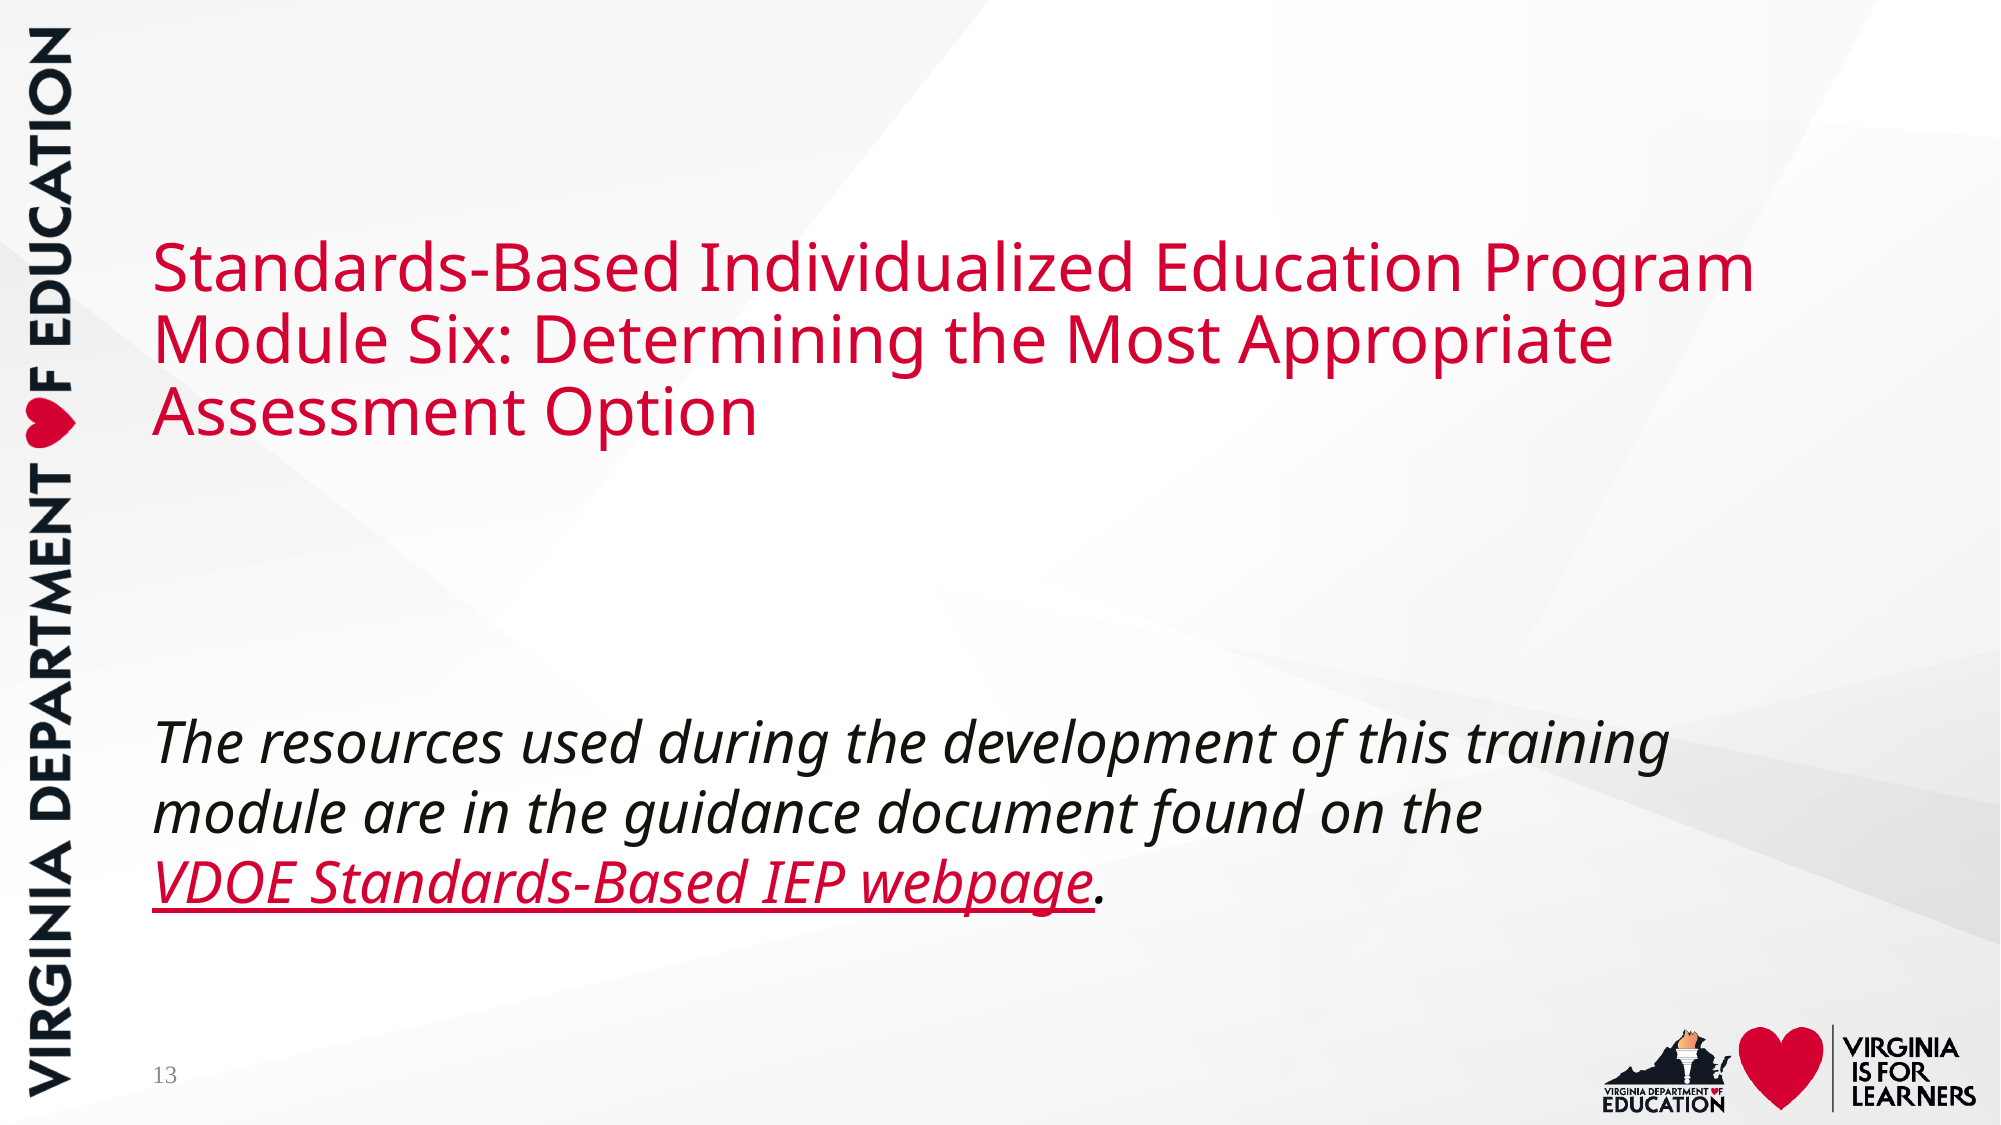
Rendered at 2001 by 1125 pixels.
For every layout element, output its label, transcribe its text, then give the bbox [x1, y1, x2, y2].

list The resources used during the development of this training module are in the guidance document found on the VDOE Standards-Based IEP webpage. [137, 697, 1863, 1014]
slide_number 13 [137, 1043, 588, 1104]
title Standards-Based Individualized Education Program Module Six: Determining the Most Appropriate Assessment Option [137, 59, 1863, 625]
picture [0, 0, 2001, 1125]
